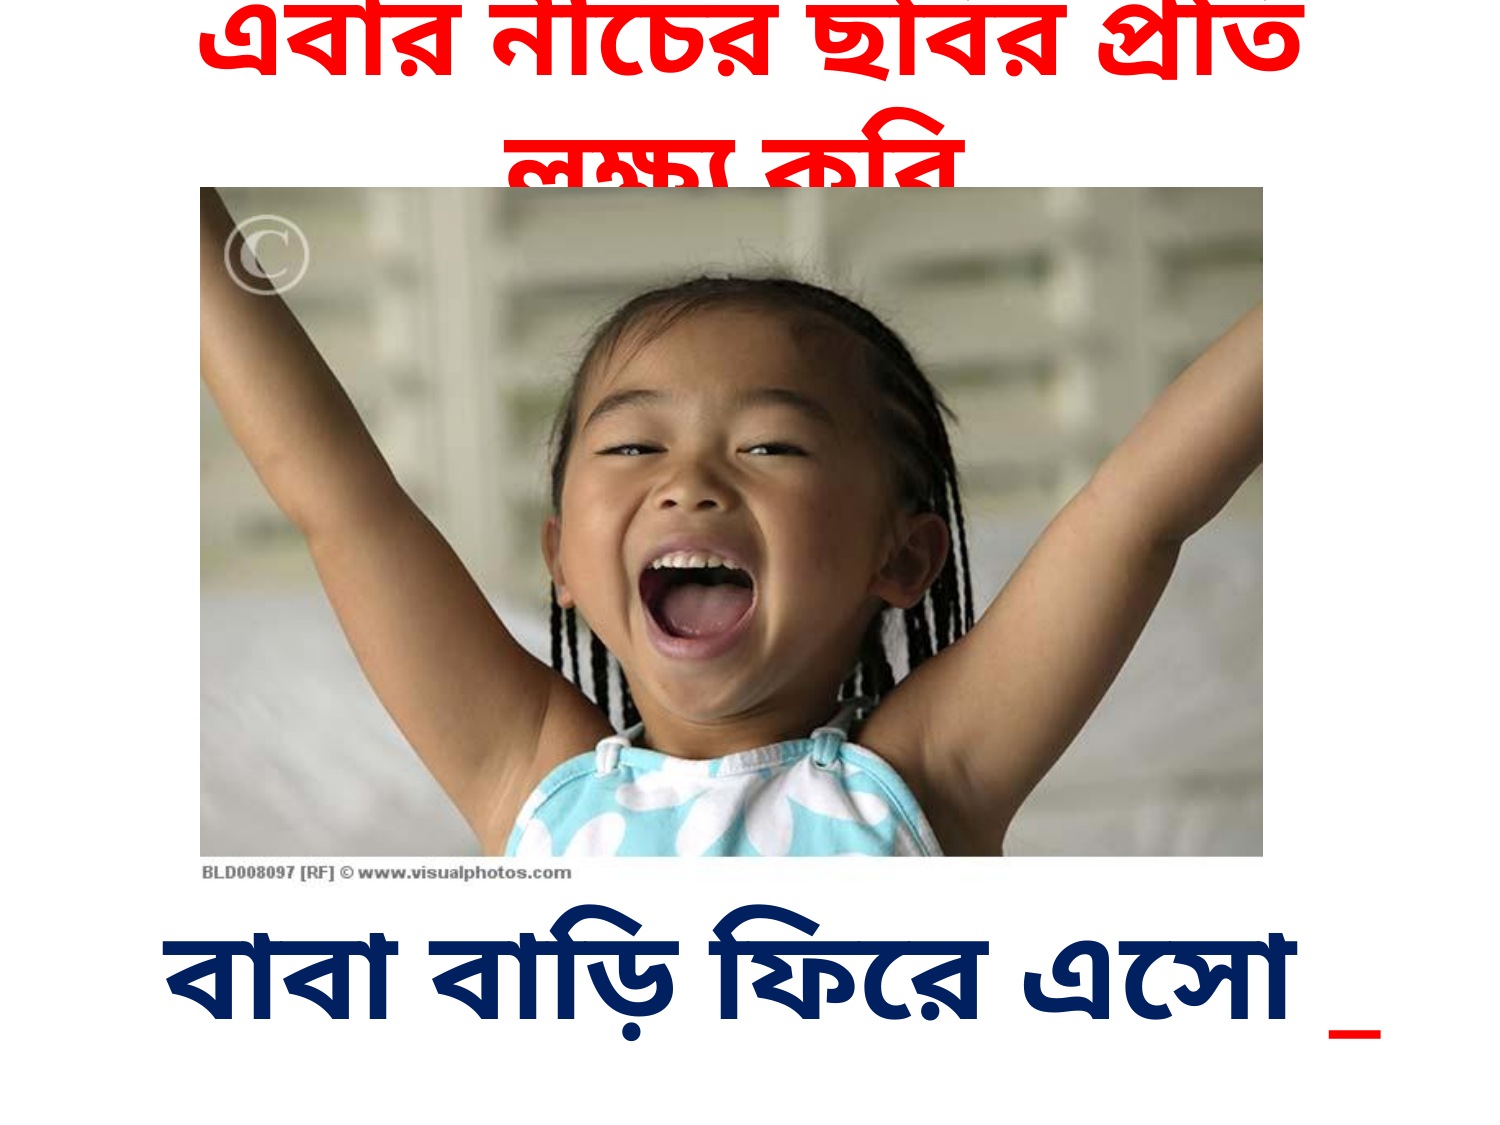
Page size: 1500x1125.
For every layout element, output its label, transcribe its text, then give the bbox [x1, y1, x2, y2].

title এবার নীচের ছবির প্রতি লক্ষ্য করি [75, 45, 1425, 150]
picture [199, 187, 1263, 888]
text_box বাবা বাড়ি ফিরে এসো _ _ _ [149, 887, 1425, 1125]
